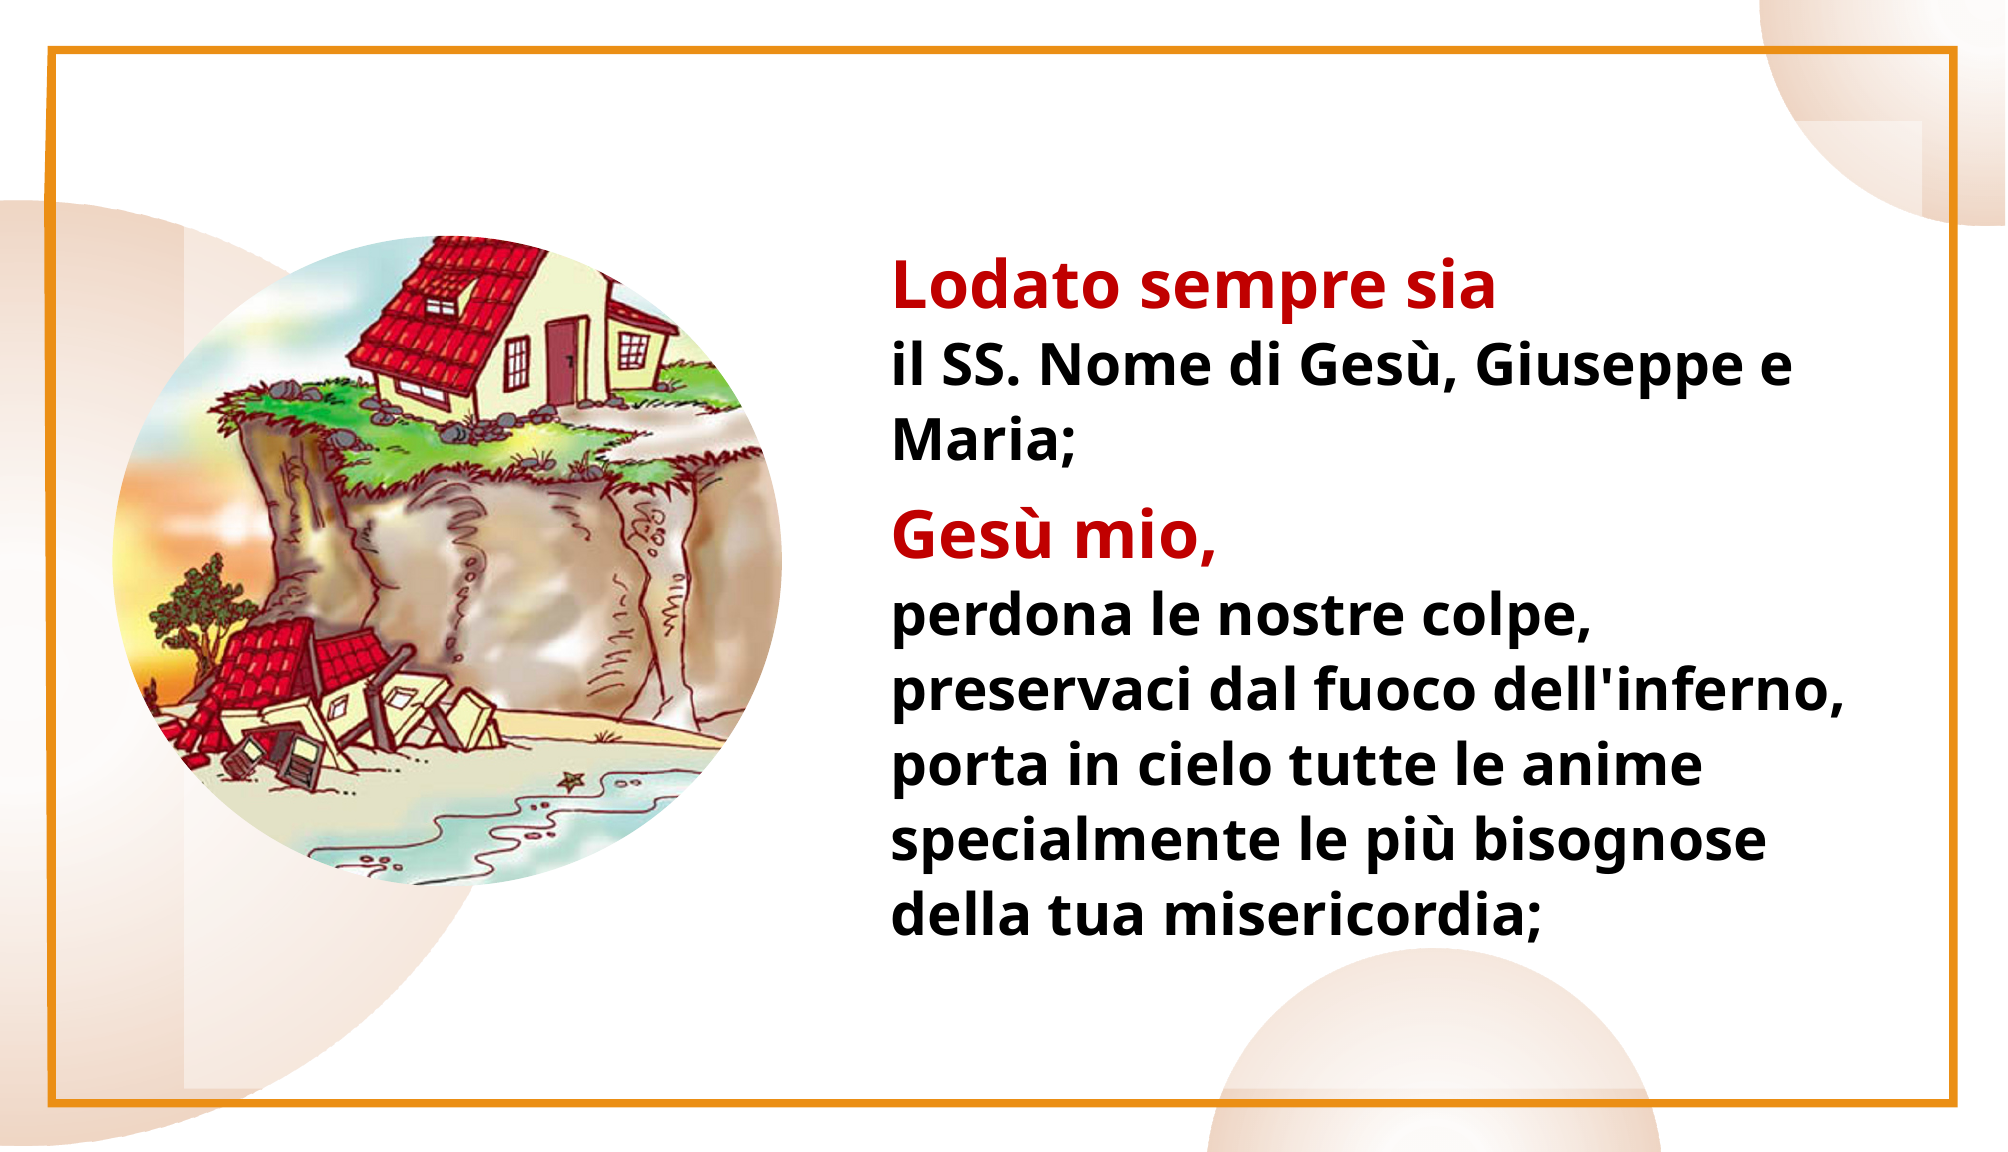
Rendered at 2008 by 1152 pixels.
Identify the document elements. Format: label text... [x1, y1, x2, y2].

picture [112, 235, 782, 887]
list Lodato sempre sia il SS. Nome di Gesù, Giuseppe e Maria; Gesù mio, perdona le nostre colpe, preservaci dal fuoco dell'inferno, porta in cielo tutte le anime specialmente le più bisognose della tua misericordia; [184, 121, 1923, 1089]
